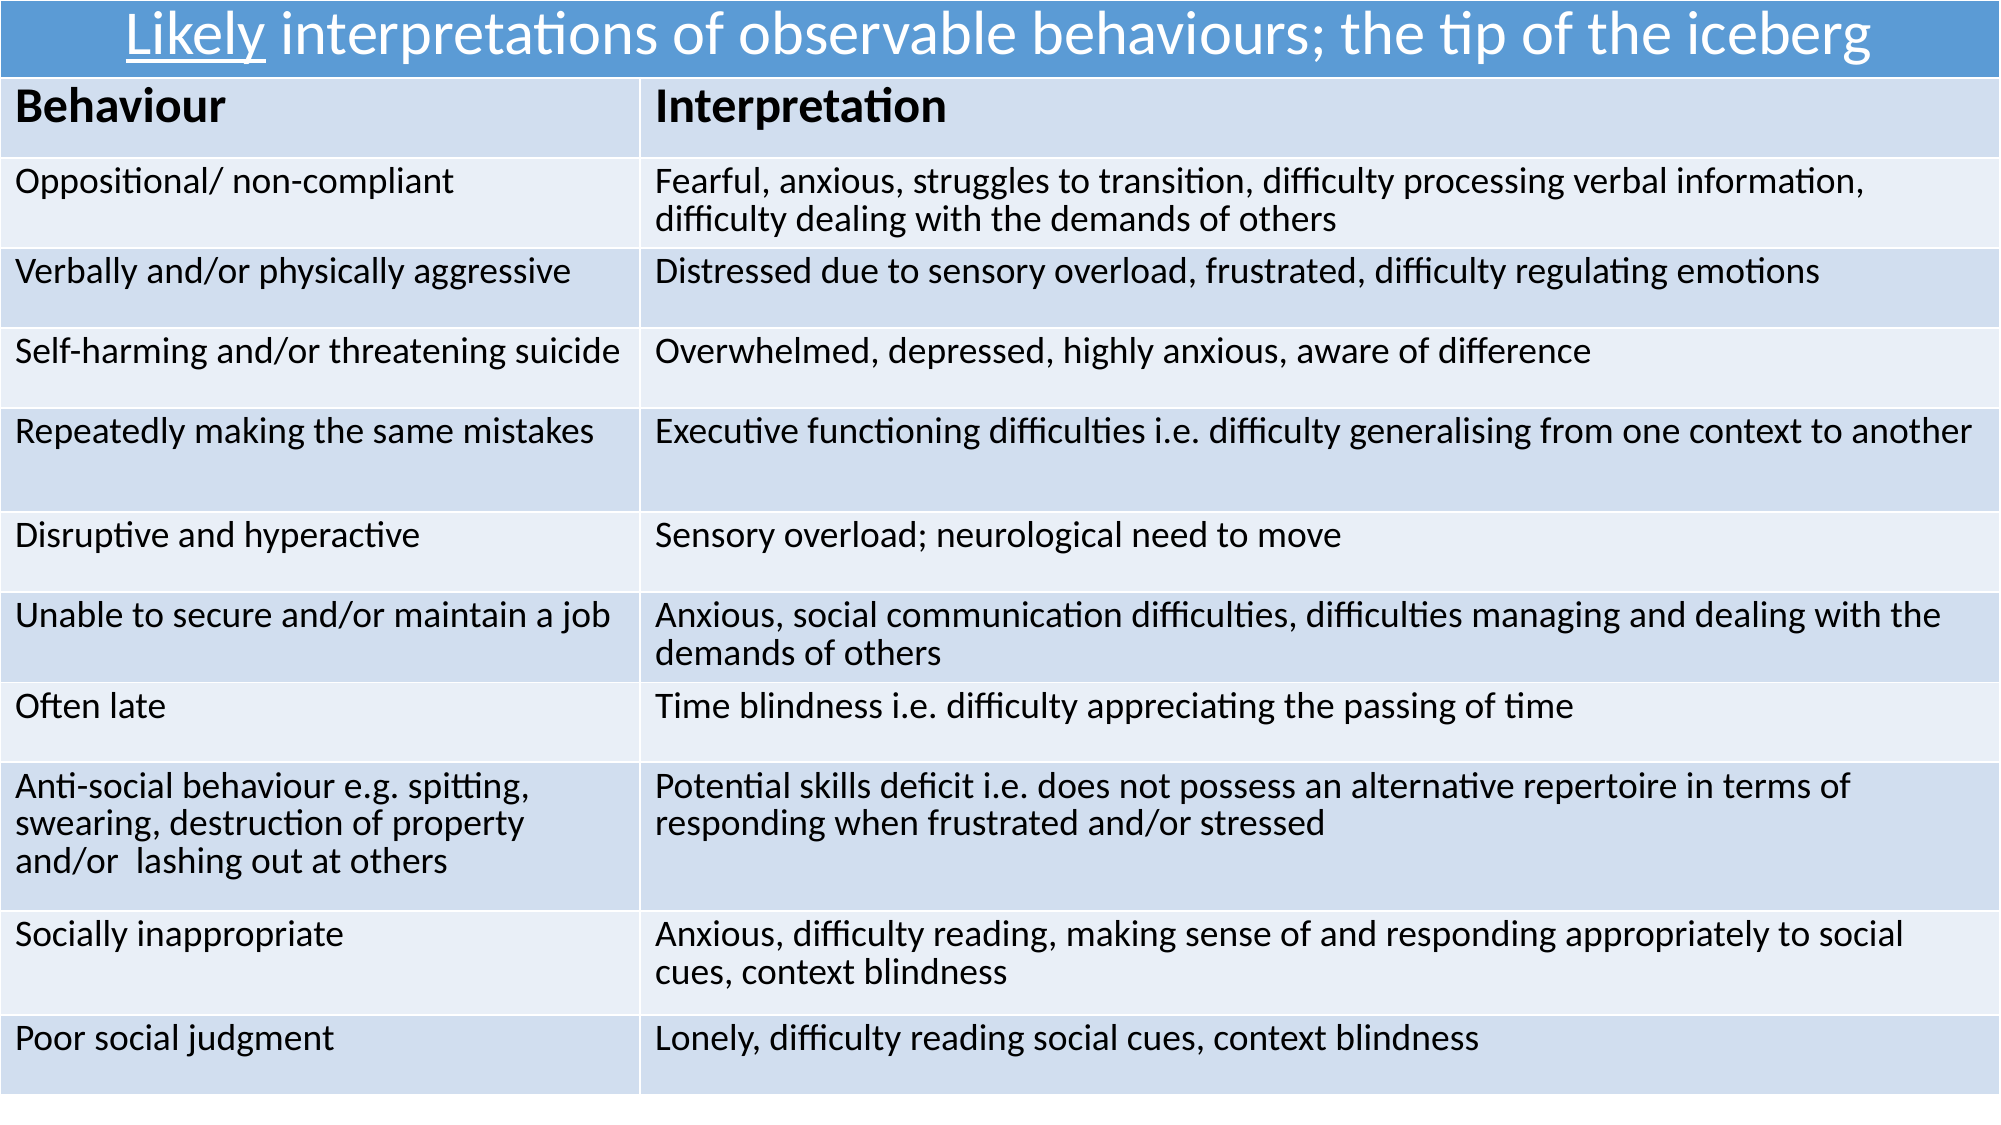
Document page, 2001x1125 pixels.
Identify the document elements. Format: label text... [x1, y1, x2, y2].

table_cell Sensory overload; neurological need to move [641, 513, 1999, 591]
table_cell Behaviour [1, 79, 639, 157]
table_cell Unable to secure and/or maintain a job [1, 593, 639, 682]
table_cell Anxious, difficulty reading, making sense of and responding appropriately to social cues, context blindness [641, 912, 1999, 1014]
table_header Likely interpretations of observable behaviours; the tip of the iceberg [1, 1, 1999, 77]
table_cell Socially inappropriate [1, 912, 639, 1014]
table_cell Lonely, difficulty reading social cues, context blindness [641, 1016, 1999, 1094]
table_cell Disruptive and hyperactive [1, 513, 639, 591]
table_cell Overwhelmed, depressed, highly anxious, aware of difference [641, 329, 1999, 407]
table_cell Interpretation [641, 79, 1999, 157]
table_cell Executive functioning difficulties i.e. difficulty generalising from one context to another [641, 409, 1999, 511]
table_cell Time blindness i.e. difficulty appreciating the passing of time [641, 683, 1999, 761]
table_cell Self-harming and/or threatening suicide [1, 329, 639, 407]
table_cell Often late [1, 683, 639, 761]
table_cell Repeatedly making the same mistakes [1, 409, 639, 511]
table_cell Anti-social behaviour e.g. spitting, swearing, destruction of property and/or lashing out at others [1, 763, 639, 910]
table_cell Anxious, social communication difficulties, difficulties managing and dealing with the demands of others [641, 593, 1999, 682]
table_cell Poor social judgment [1, 1016, 639, 1094]
table_cell Oppositional/ non-compliant [1, 159, 639, 247]
table_cell Distressed due to sensory overload, frustrated, difficulty regulating emotions [641, 249, 1999, 327]
table_cell Potential skills deficit i.e. does not possess an alternative repertoire in terms of responding when frustrated and/or stressed [641, 763, 1999, 910]
table_cell Fearful, anxious, struggles to transition, difficulty processing verbal information, difficulty dealing with the demands of others [641, 159, 1999, 247]
table_cell Verbally and/or physically aggressive [1, 249, 639, 327]
